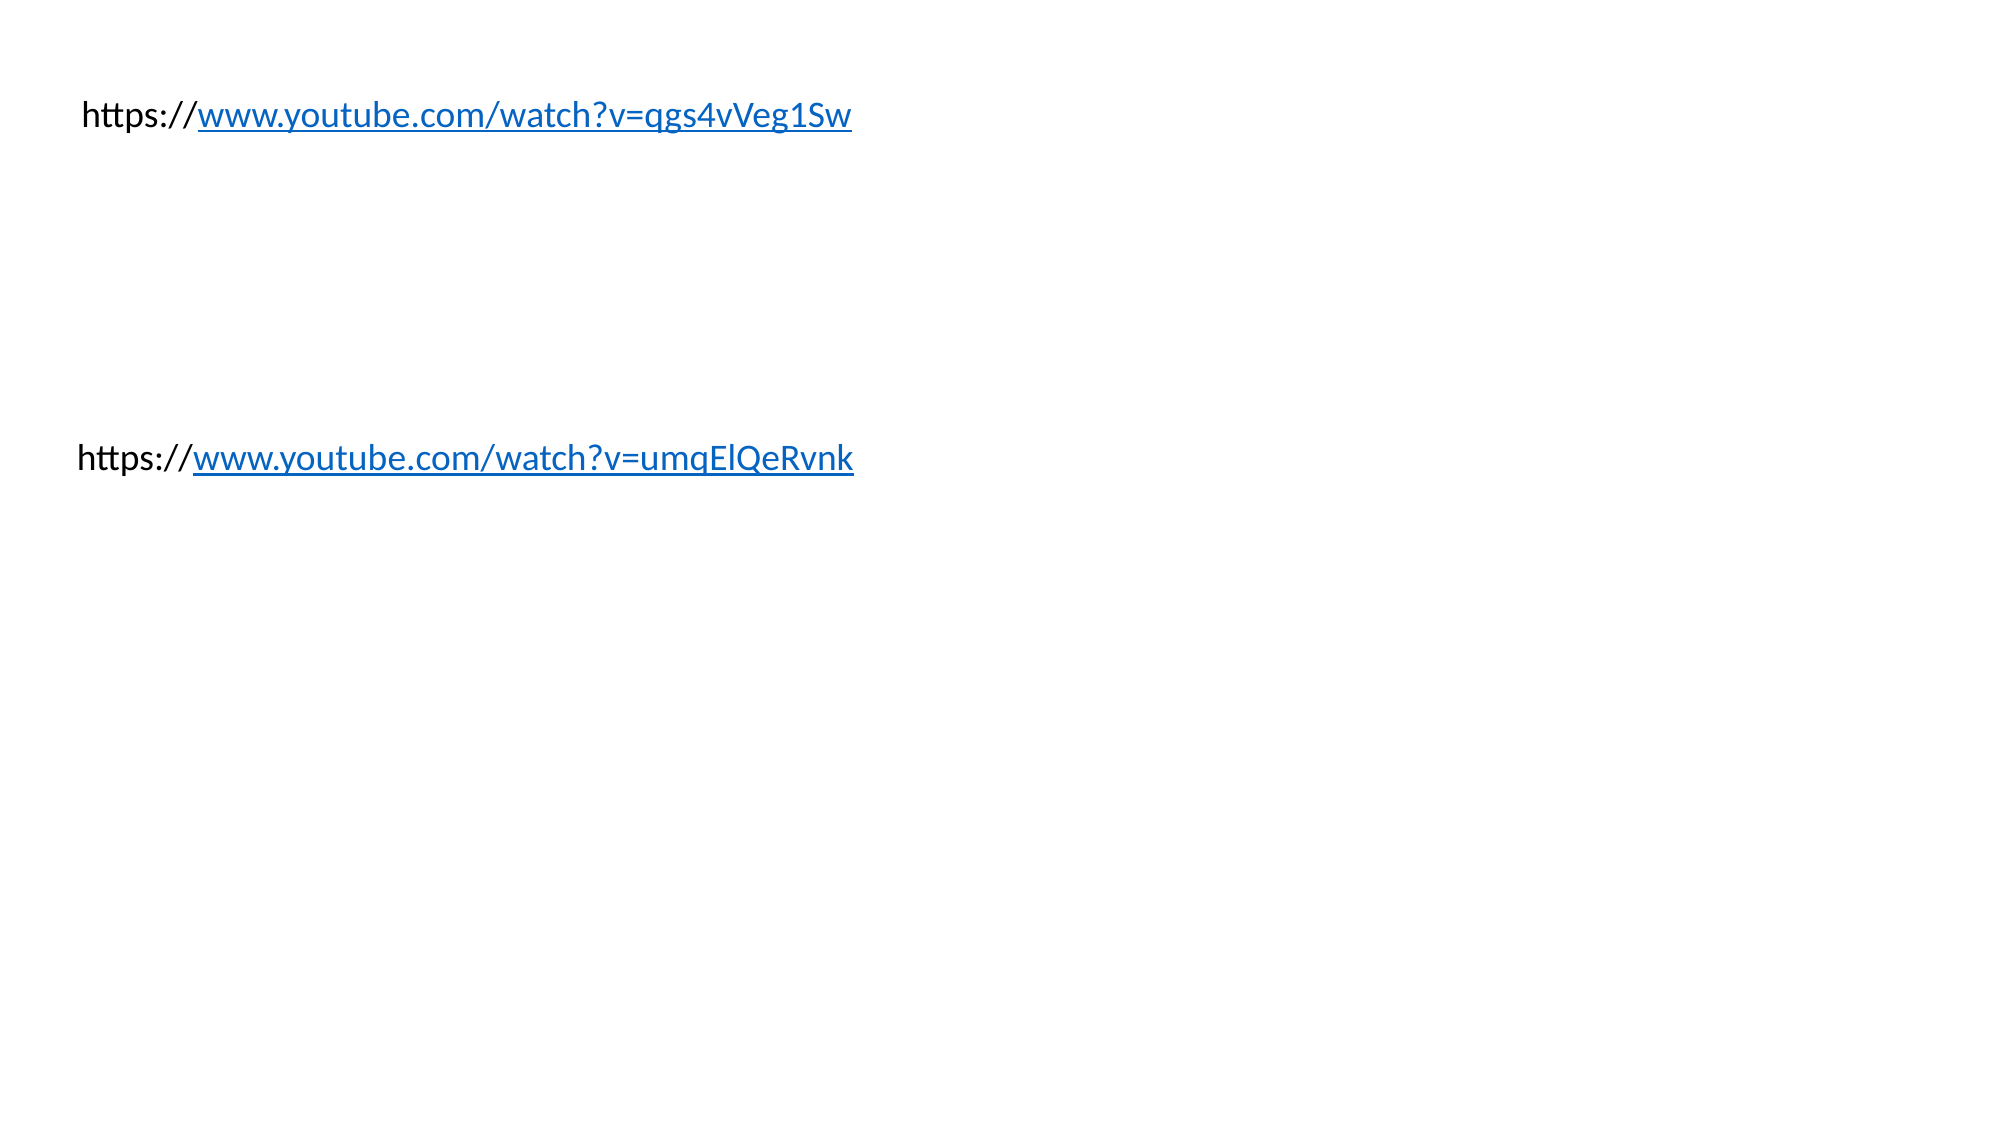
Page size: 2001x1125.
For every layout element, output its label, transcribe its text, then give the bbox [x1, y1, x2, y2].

text_box https://www.youtube.com/watch?v=qgs4vVeg1Sw [66, 82, 868, 142]
text_box https://www.youtube.com/watch?v=umqElQeRvnk [62, 426, 1409, 486]
